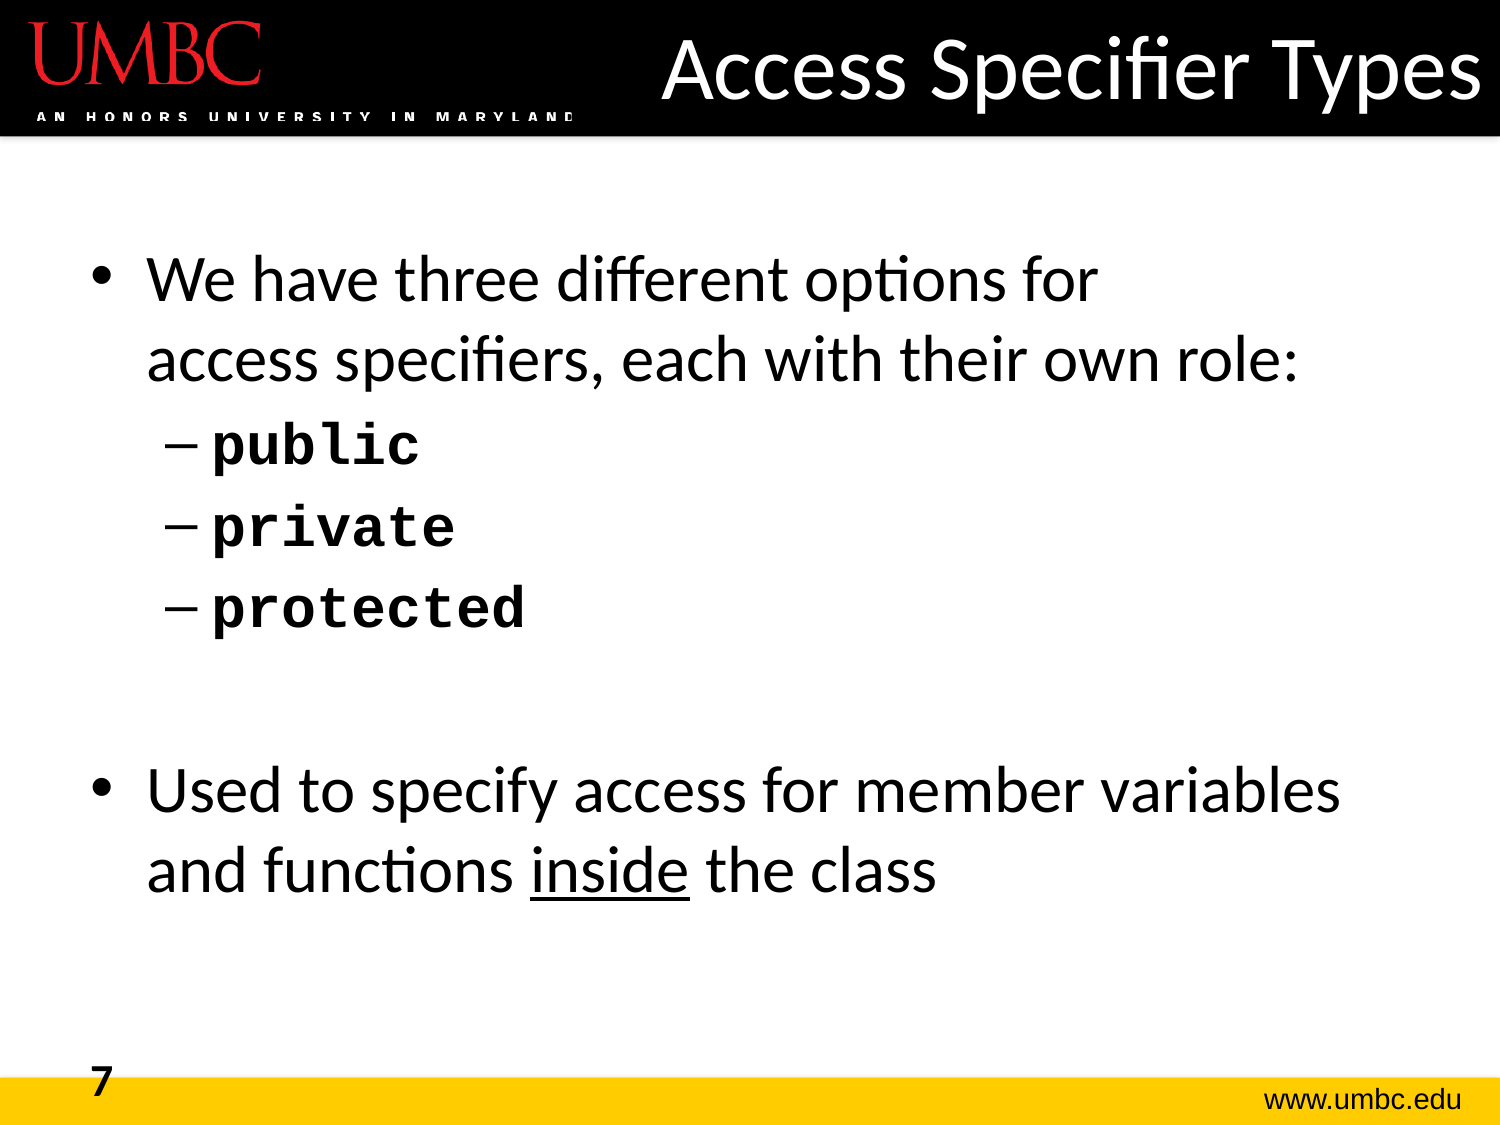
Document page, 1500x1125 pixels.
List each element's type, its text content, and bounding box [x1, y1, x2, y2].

slide_number 7 [75, 1042, 425, 1103]
title Access Specifier Types [150, 0, 1500, 188]
list We have three different options for access specifiers, each with their own role: public private protected Used to specify access for member variables and functions inside the class [75, 226, 1425, 1005]
